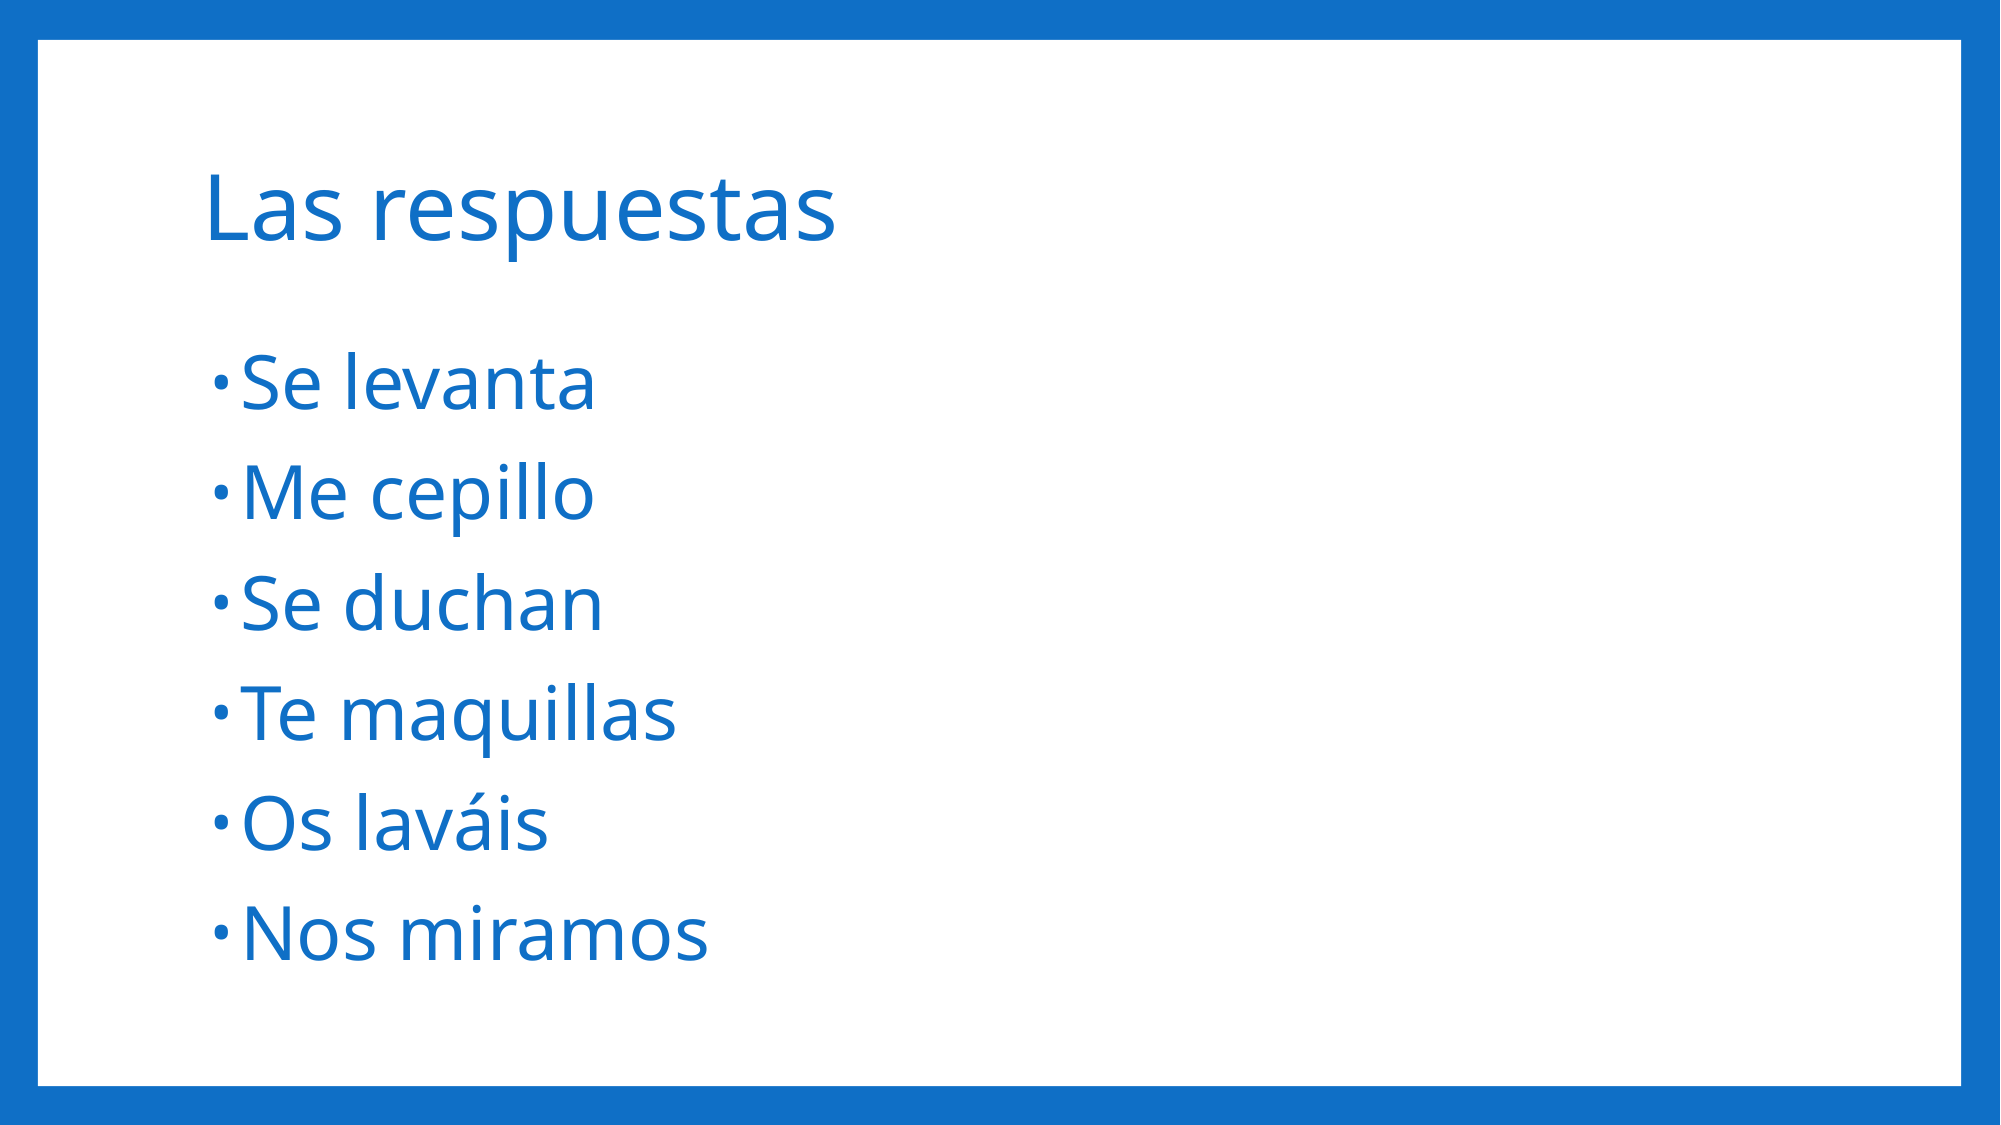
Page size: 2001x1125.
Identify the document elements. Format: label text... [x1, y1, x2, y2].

title Las respuestas [187, 99, 1808, 323]
list Se levanta Me cepillo Se duchan Te maquillas Os laváis Nos miramos [187, 337, 1808, 1000]
